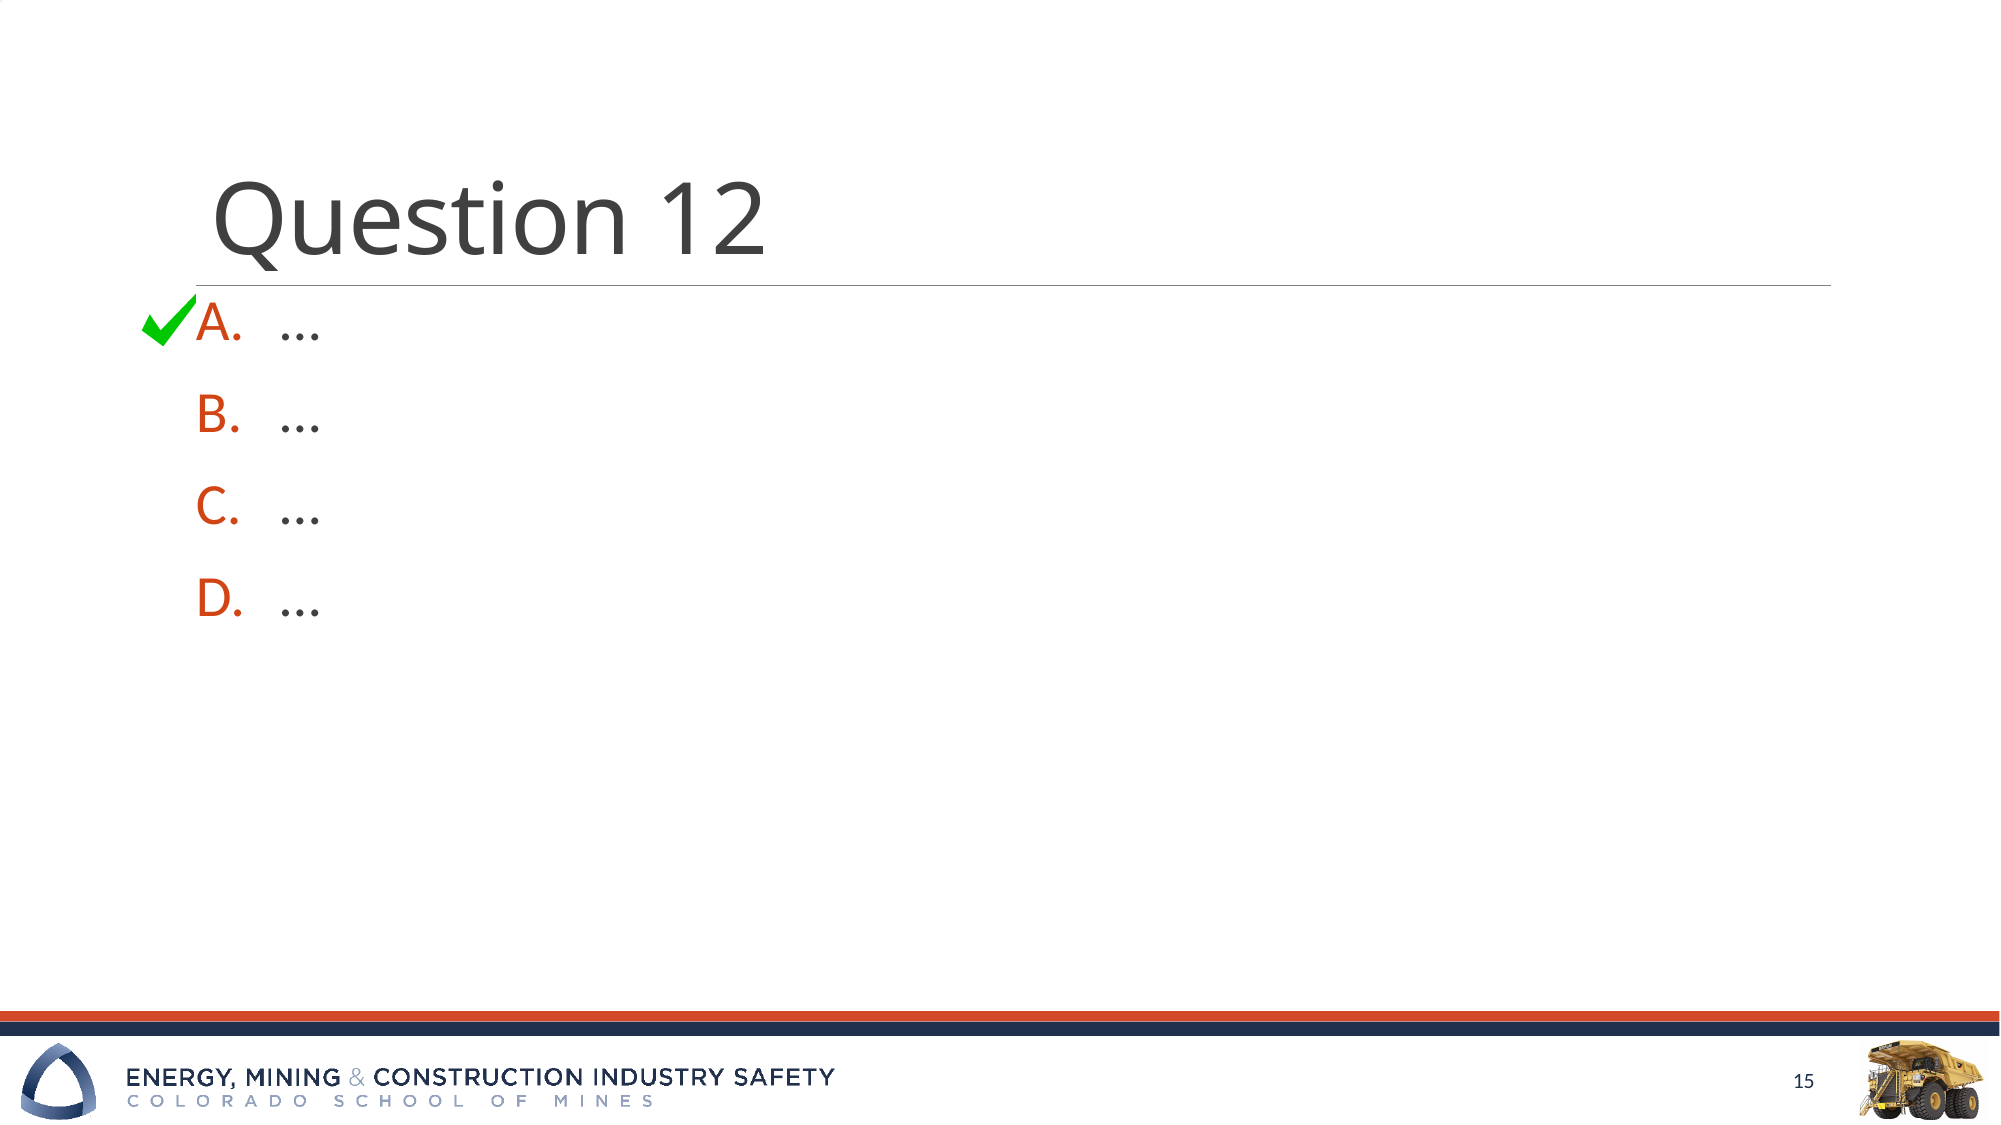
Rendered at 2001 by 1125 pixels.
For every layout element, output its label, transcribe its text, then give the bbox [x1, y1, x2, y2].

picture [20, 1042, 849, 1120]
slide_number 15 [1614, 1050, 1830, 1111]
title Question 12 [195, 78, 1830, 283]
text_box [140, 292, 198, 348]
list … … … … [195, 282, 1228, 899]
picture [1859, 1038, 1988, 1122]
